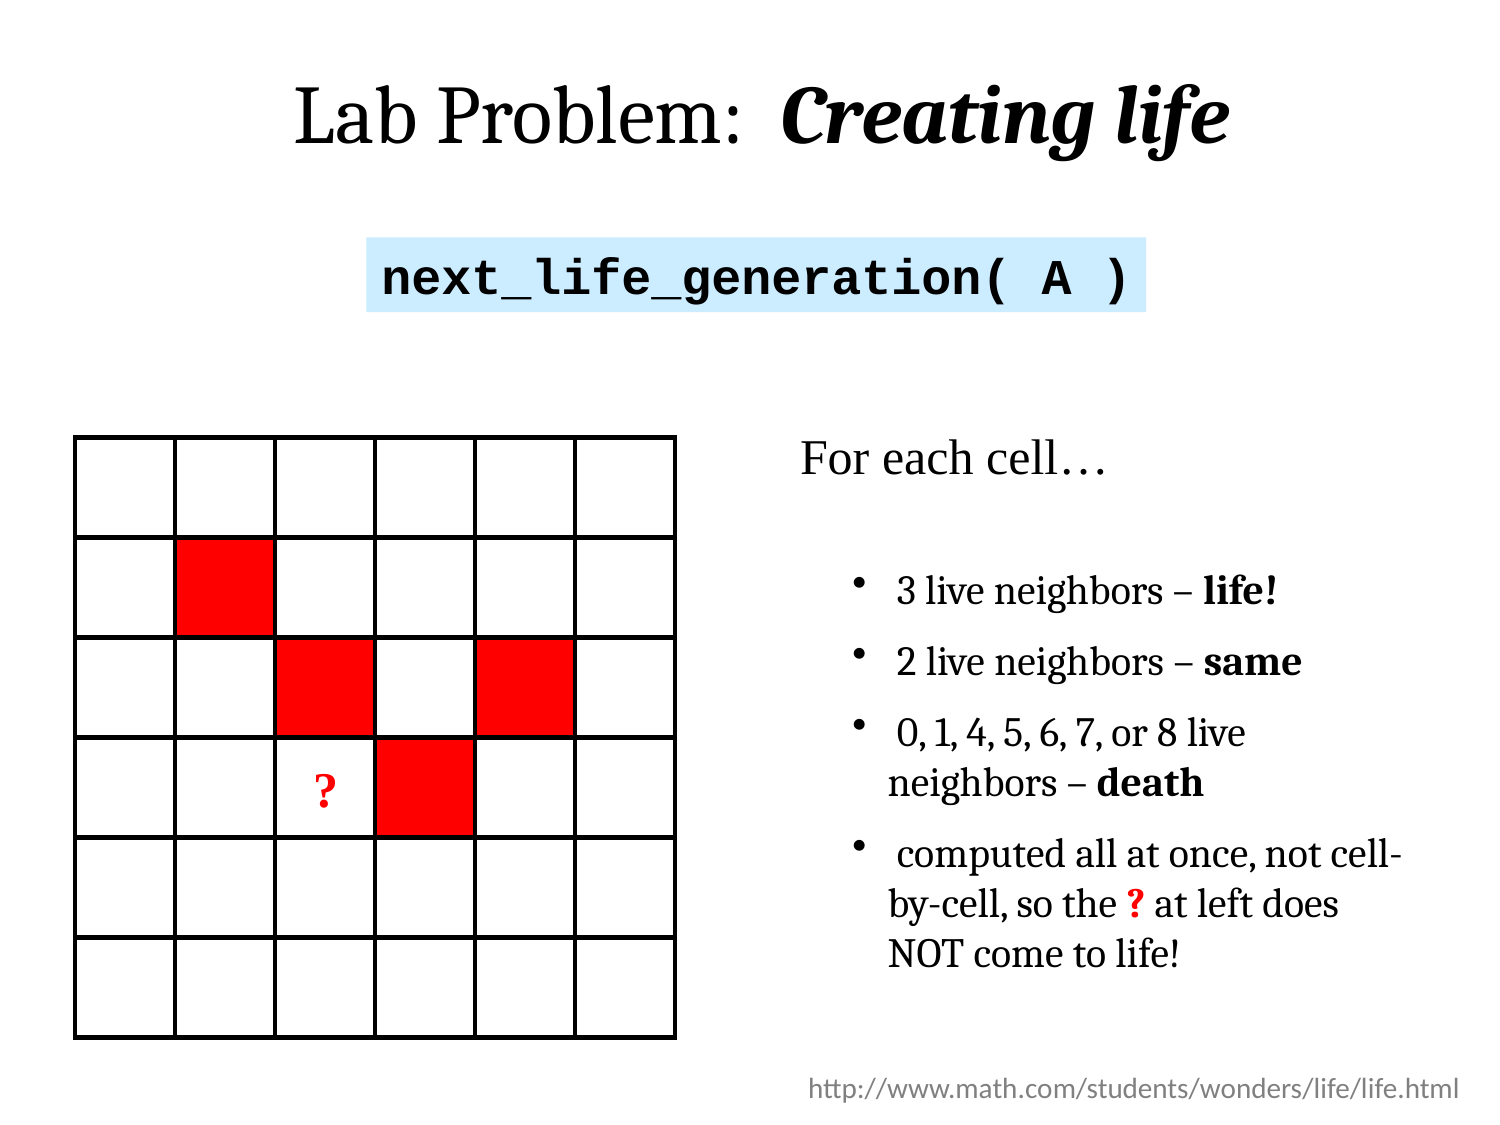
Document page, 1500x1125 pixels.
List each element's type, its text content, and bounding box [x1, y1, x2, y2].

text_box [474, 537, 575, 637]
text_box [275, 837, 375, 937]
text_box [75, 537, 174, 637]
text_box [375, 637, 474, 737]
text_box [575, 437, 675, 537]
text_box [75, 637, 174, 737]
text_box [174, 537, 275, 637]
text_box [174, 637, 275, 737]
text_box 3 live neighbors – life! 2 live neighbors – same 0, 1, 4, 5, 6, 7, or 8 live neighbors – death computed all at once, not cell-by-cell, so the ? at left does NOT come to life! [837, 555, 1438, 984]
text_box [174, 837, 275, 937]
text_box [474, 737, 575, 837]
text_box [575, 937, 675, 1038]
text_box [375, 437, 474, 537]
text_box [75, 837, 174, 937]
text_box [375, 837, 474, 937]
text_box next_life_generation( A ) [366, 237, 1147, 313]
text_box [75, 937, 174, 1038]
text_box [575, 537, 675, 637]
text_box [75, 737, 174, 837]
text_box [575, 637, 675, 737]
text_box [474, 837, 575, 937]
text_box [174, 737, 275, 837]
text_box [575, 837, 675, 937]
text_box Lab Problem: Creating life [256, 52, 1269, 168]
text_box [275, 737, 375, 837]
text_box [275, 637, 375, 737]
text_box [375, 537, 474, 637]
text_box [174, 937, 275, 1038]
text_box [375, 937, 474, 1038]
text_box [375, 737, 474, 837]
text_box [275, 937, 375, 1038]
text_box [275, 537, 375, 637]
text_box [474, 937, 575, 1038]
text_box For each cell… [785, 417, 1298, 493]
text_box [474, 637, 575, 737]
text_box [275, 437, 375, 537]
text_box ? [298, 749, 349, 825]
text_box [174, 437, 275, 537]
text_box [75, 437, 174, 537]
text_box [474, 437, 575, 537]
text_box [575, 737, 675, 837]
text_box http://www.math.com/students/wonders/life/life.html [793, 1062, 1475, 1113]
